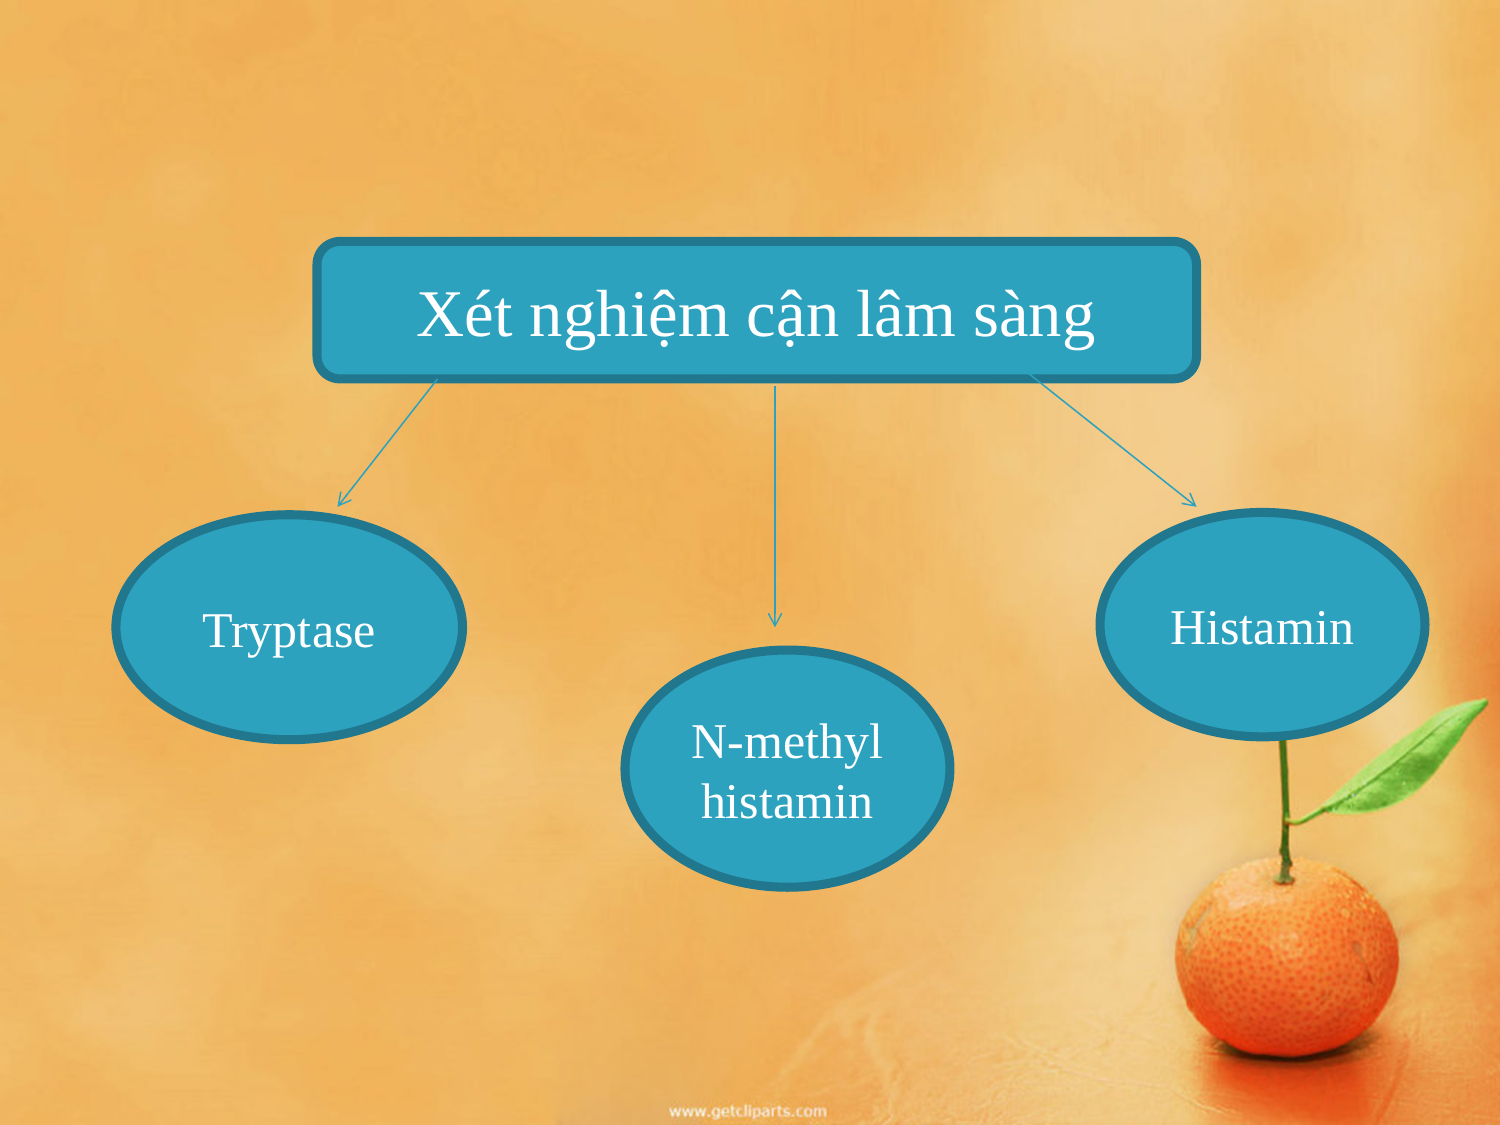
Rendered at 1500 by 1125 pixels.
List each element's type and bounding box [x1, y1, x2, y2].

picture [0, 0, 1500, 1125]
text_box [337, 378, 438, 508]
text_box [1028, 373, 1197, 508]
